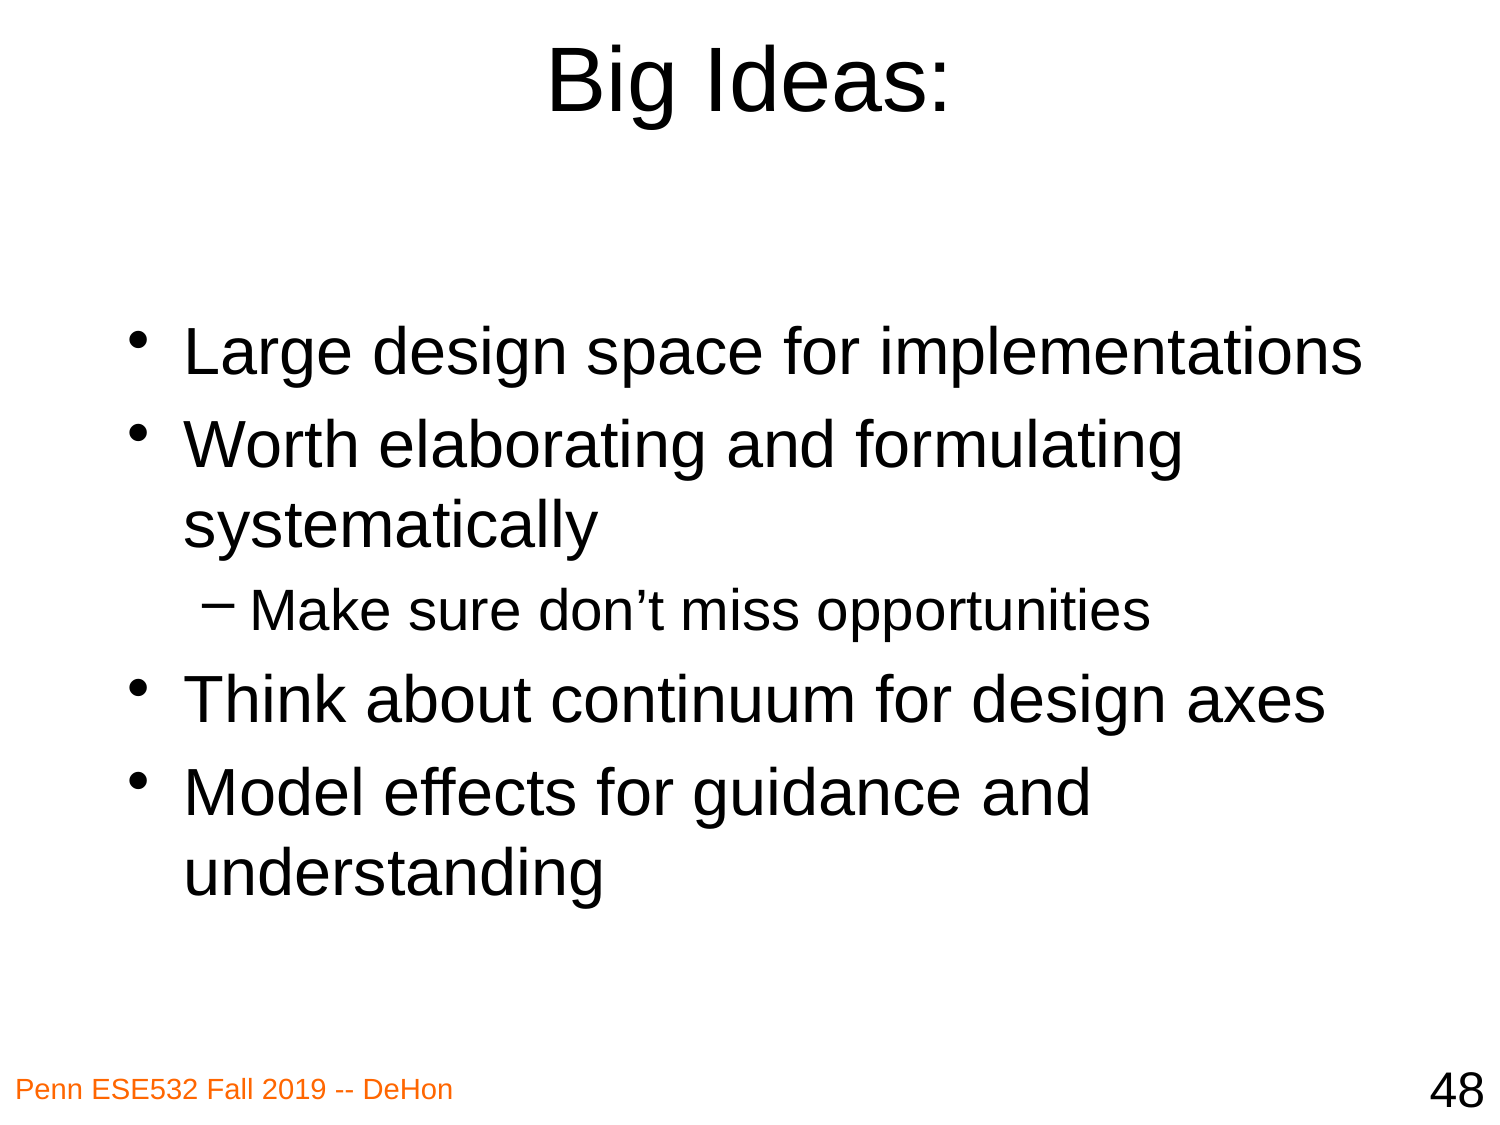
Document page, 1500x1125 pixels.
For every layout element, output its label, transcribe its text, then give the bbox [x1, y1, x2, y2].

slide_number 48 [1187, 1049, 1500, 1125]
title Big Ideas: [112, 0, 1388, 151]
slide_number Penn ESE532 Fall 2019 -- DeHon [0, 1062, 576, 1125]
list Large design space for implementations Worth elaborating and formulating systematically Make sure don’t miss opportunities Think about continuum for design axes Model effects for guidance and understanding [112, 299, 1388, 1026]
